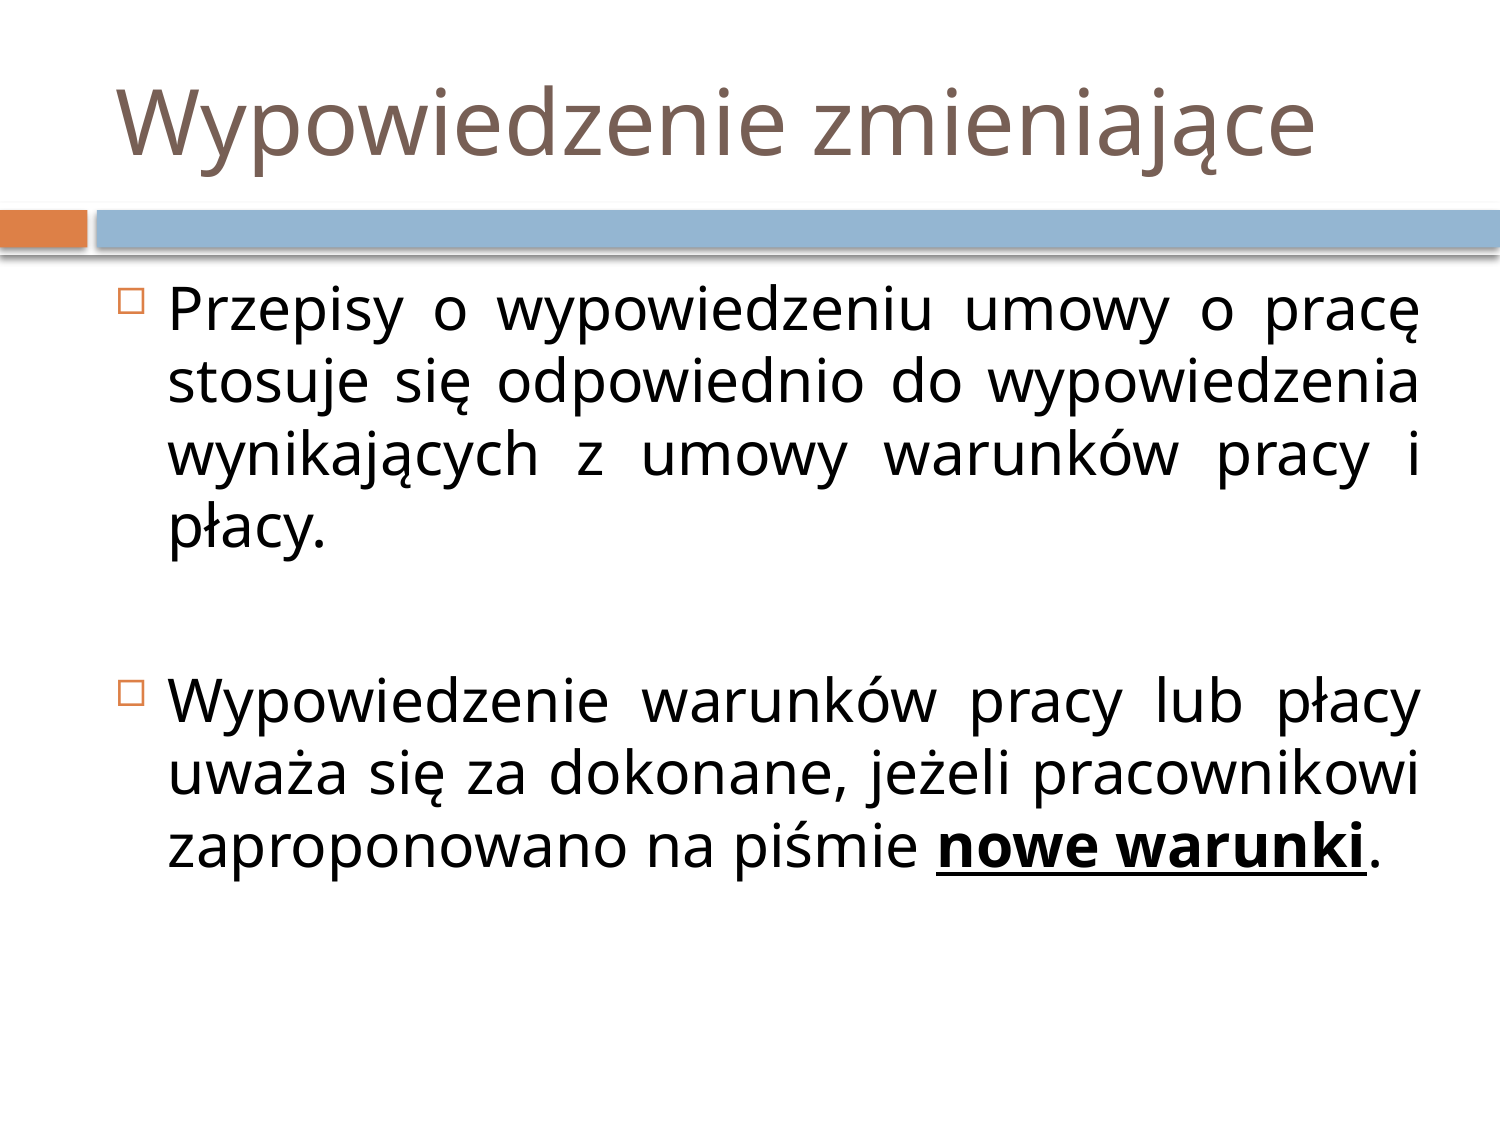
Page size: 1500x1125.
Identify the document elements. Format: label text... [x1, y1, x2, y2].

title Wypowiedzenie zmieniające [100, 37, 1438, 200]
list Przepisy o wypowiedzeniu umowy o pracę stosuje się odpowiednio do wypowiedzenia wynikających z umowy warunków pracy i płacy. Wypowiedzenie warunków pracy lub płacy uważa się za dokonane, jeżeli pracownikowi zaproponowano na piśmie nowe warunki. [100, 262, 1438, 1000]
